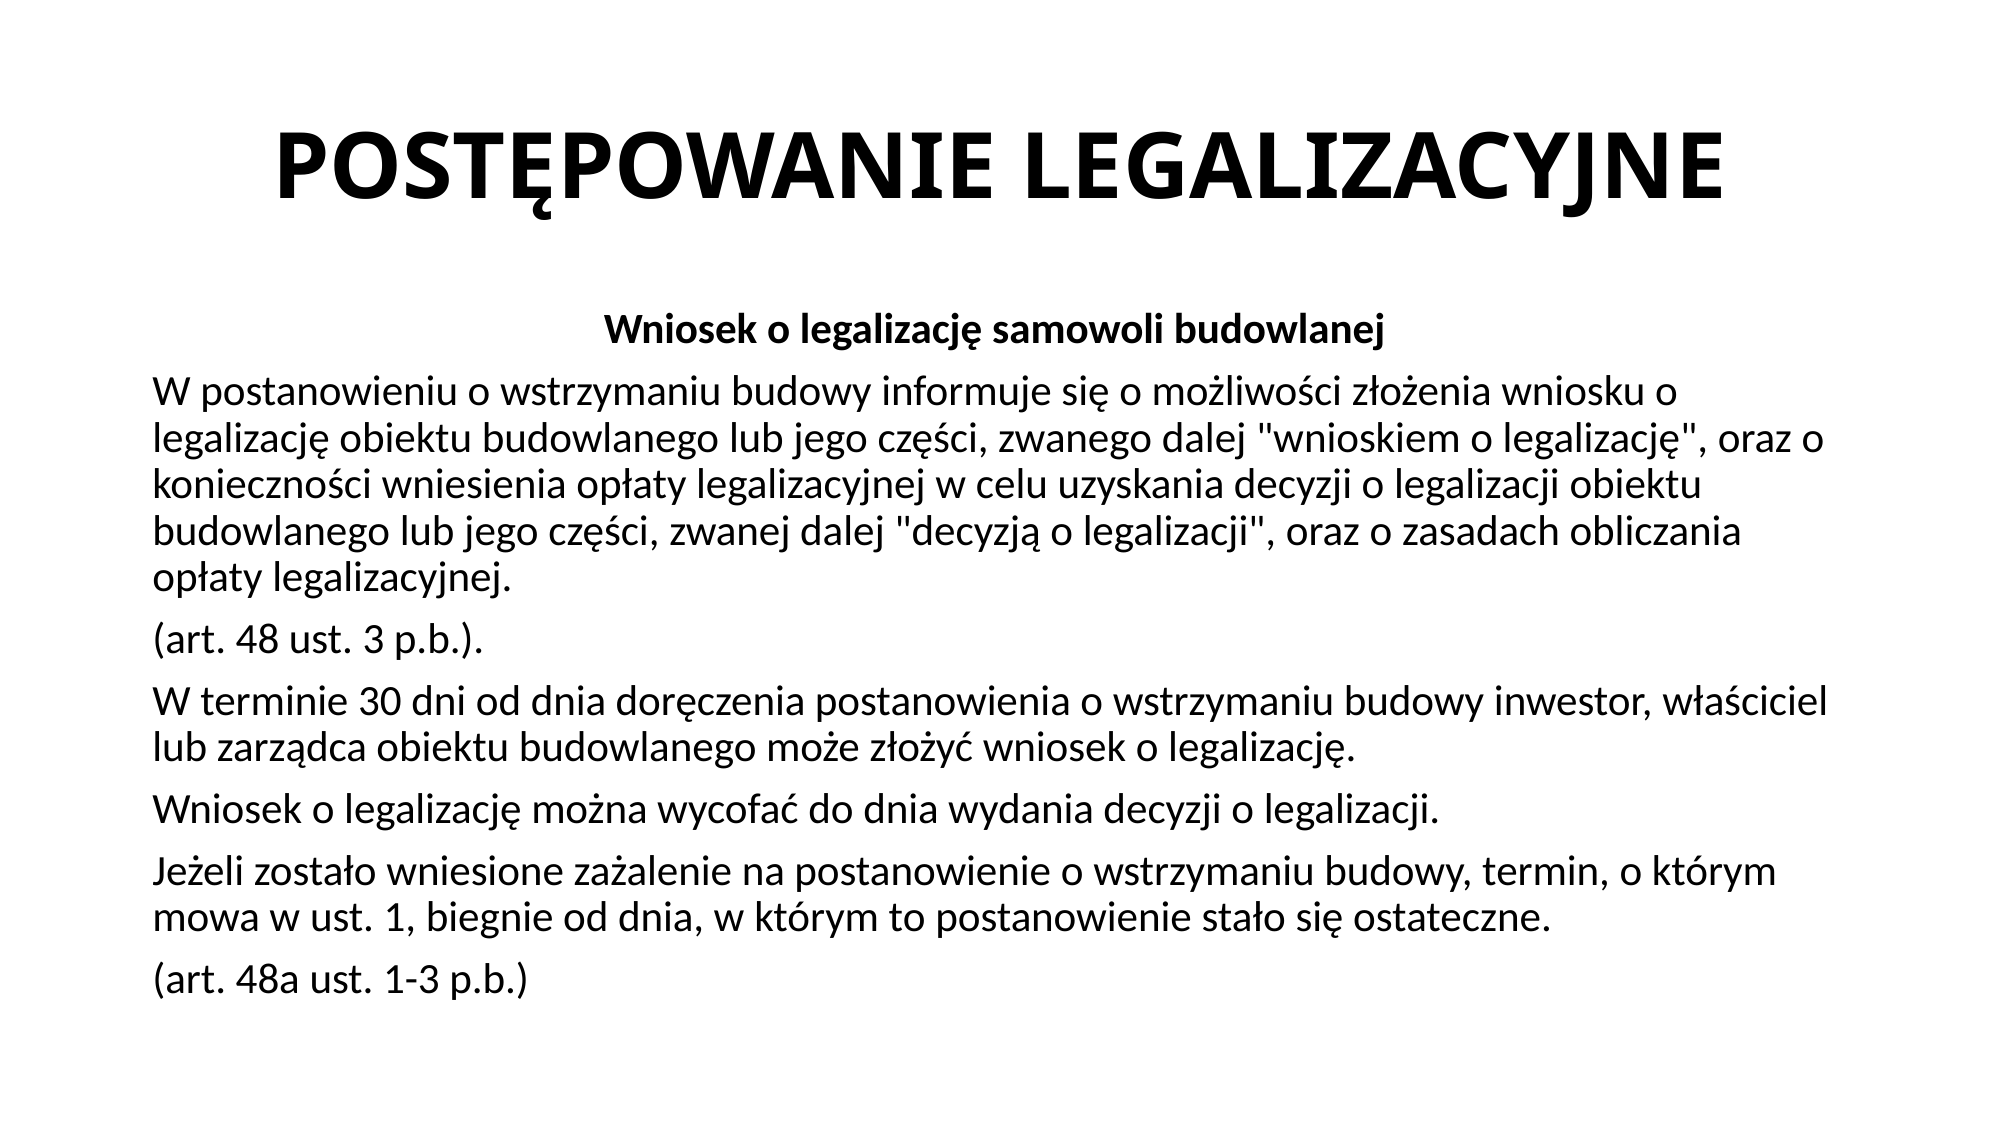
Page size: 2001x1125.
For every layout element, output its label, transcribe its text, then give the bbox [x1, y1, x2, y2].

list Wniosek o legalizację samowoli budowlanej W postanowieniu o wstrzymaniu budowy informuje się o możliwości złożenia wniosku o legalizację obiektu budowlanego lub jego części, zwanego dalej "wnioskiem o legalizację", oraz o konieczności wniesienia opłaty legalizacyjnej w celu uzyskania decyzji o legalizacji obiektu budowlanego lub jego części, zwanej dalej "decyzją o legalizacji", oraz o zasadach obliczania opłaty legalizacyjnej. (art. 48 ust. 3 p.b.). W terminie 30 dni od dnia doręczenia postanowienia o wstrzymaniu budowy inwestor, właściciel lub zarządca obiektu budowlanego może złożyć wniosek o legalizację. Wniosek o legalizację można wycofać do dnia wydania decyzji o legalizacji. Jeżeli zostało wniesione zażalenie na postanowienie o wstrzymaniu budowy, termin, o którym mowa w ust. 1, biegnie od dnia, w którym to postanowienie stało się ostateczne. (art. 48a ust. 1-3 p.b.) [137, 299, 1863, 1014]
title POSTĘPOWANIE LEGALIZACYJNE [137, 59, 1863, 278]
